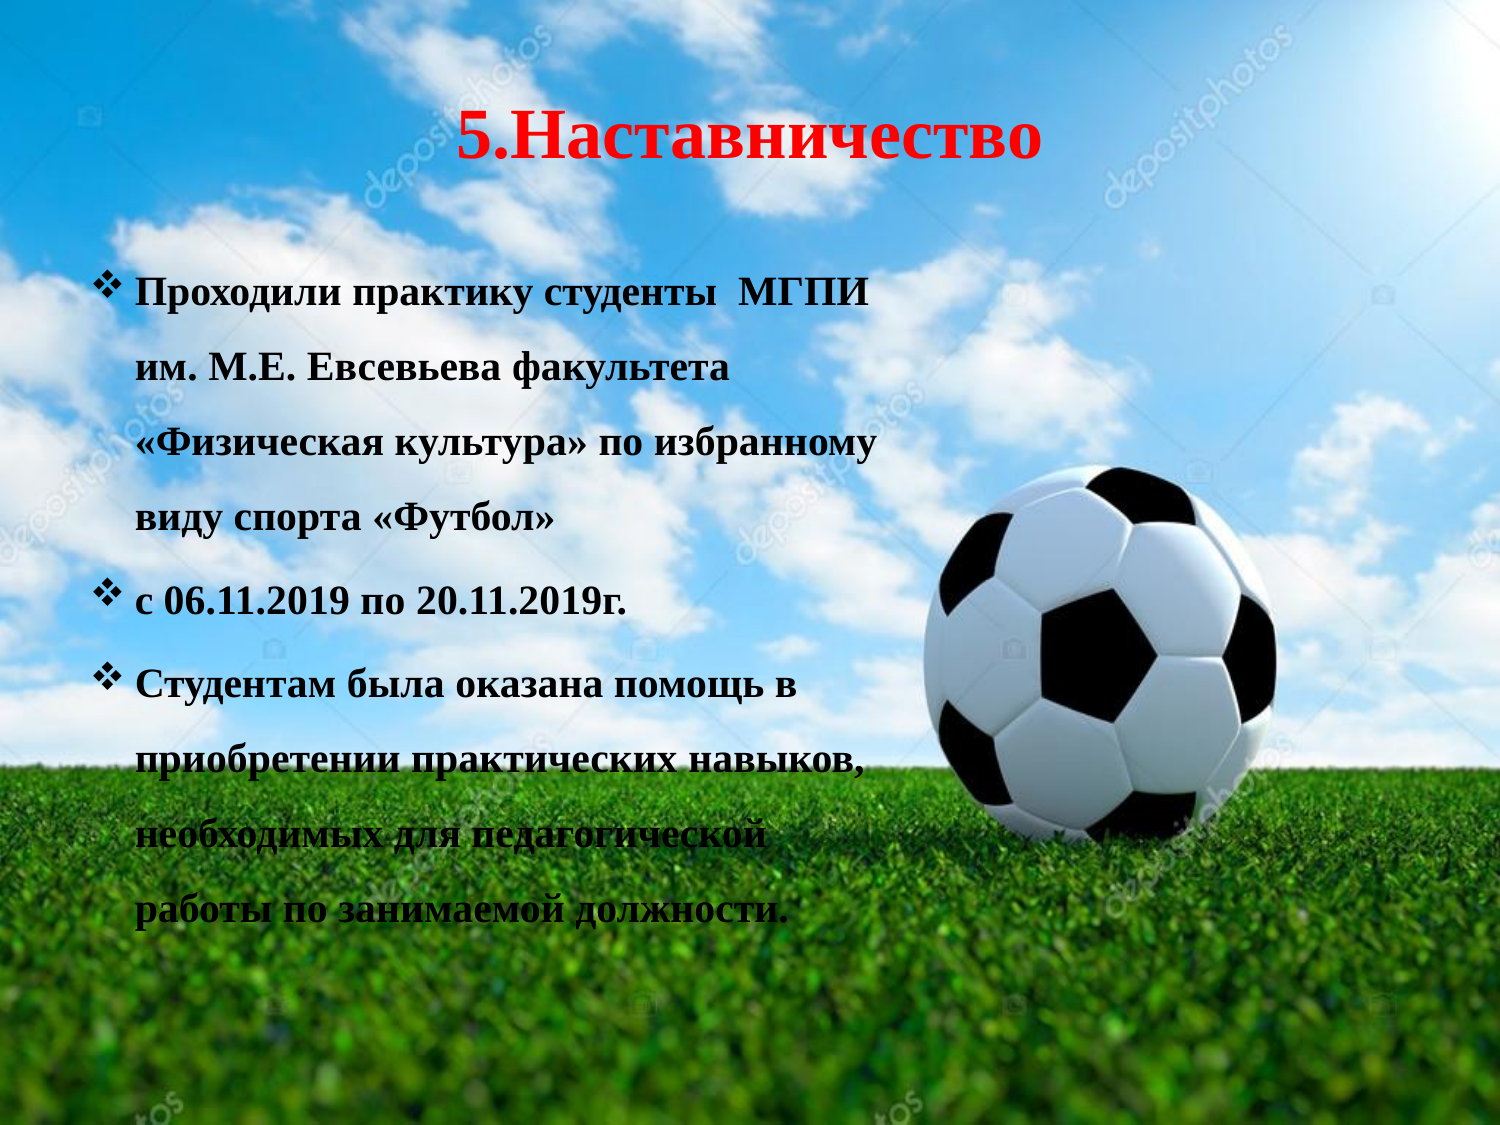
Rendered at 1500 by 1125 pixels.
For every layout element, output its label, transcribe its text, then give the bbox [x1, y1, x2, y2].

title 5.Наставничество [75, 78, 1425, 173]
list Проходили практику студенты МГПИ им. М.Е. Евсевьева факультета «Физическая культура» по избранному виду спорта «Футбол» с 06.11.2019 по 20.11.2019г. Студентам была оказана помощь в приобретении практических навыков, необходимых для педагогической работы по занимаемой должности. [75, 231, 903, 1038]
picture [0, 0, 1500, 1125]
